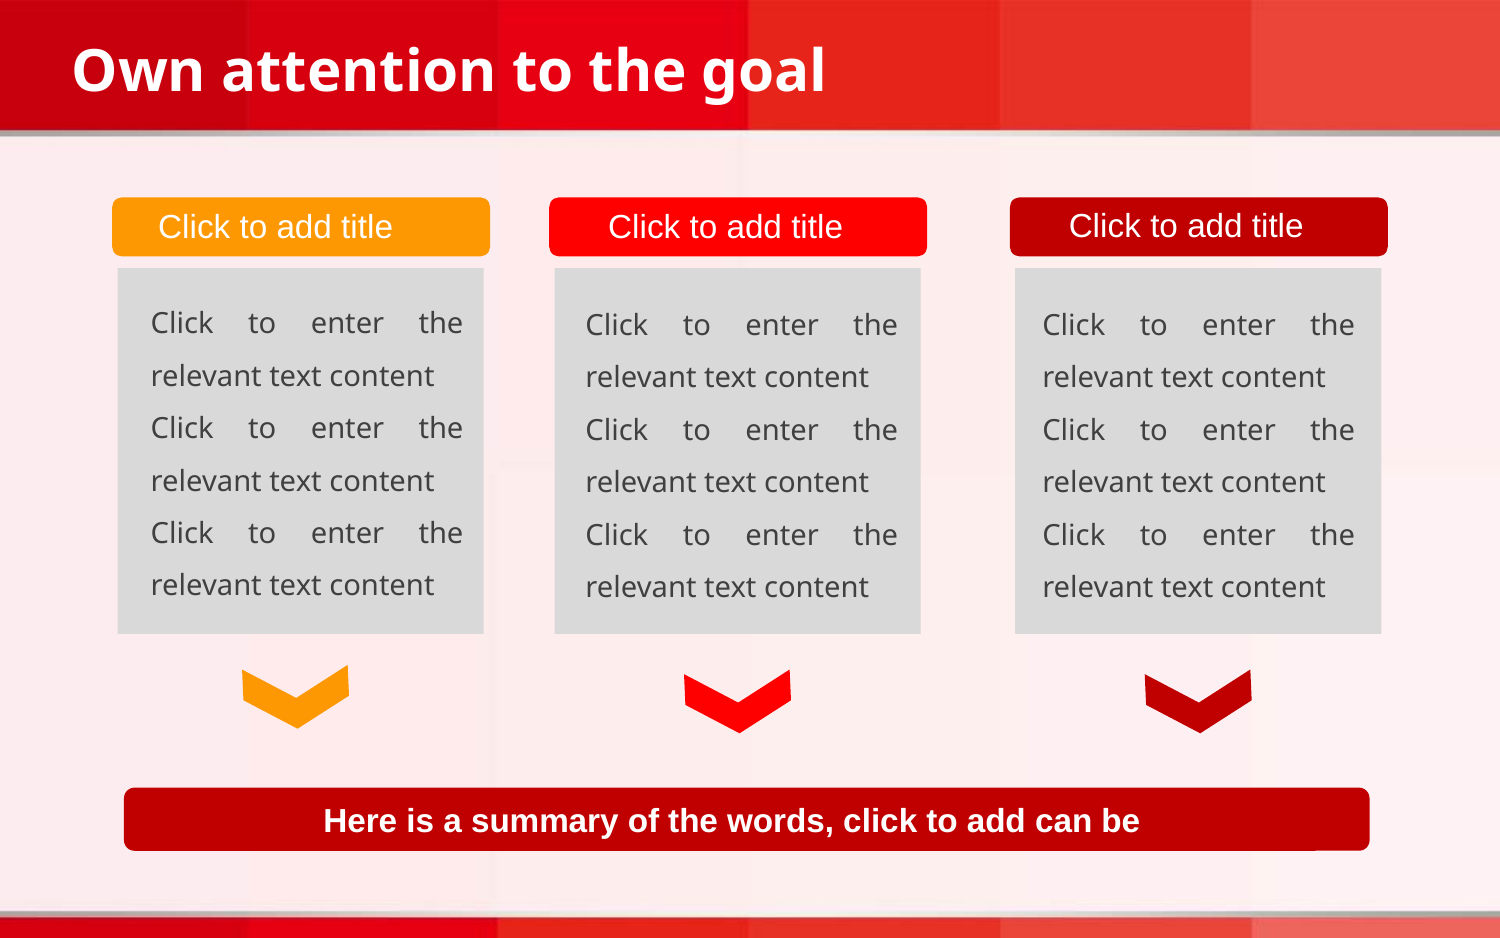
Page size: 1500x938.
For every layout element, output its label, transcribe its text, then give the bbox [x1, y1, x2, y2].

text_box [109, 195, 493, 259]
text_box [1007, 195, 1390, 259]
text_box [239, 663, 352, 731]
text_box [1013, 266, 1383, 636]
text_box Click to add title [593, 197, 859, 252]
text_box [121, 785, 1372, 853]
text_box Click to enter the relevant text content Click to enter the relevant text content Click to enter the relevant text content [570, 281, 914, 664]
text_box [547, 195, 930, 259]
text_box Own attention to the goal [57, 25, 975, 111]
text_box Click to add title [1054, 196, 1320, 251]
text_box Here is a summary of the words, click to add can be [308, 791, 1157, 847]
text_box Click to enter the relevant text content Click to enter the relevant text content Click to enter the relevant text content [135, 279, 479, 662]
text_box Click to add title [143, 197, 491, 252]
text_box [115, 266, 486, 636]
picture [0, 0, 1500, 938]
text_box [552, 266, 923, 636]
text_box [1142, 667, 1254, 736]
text_box Click to enter the relevant text content Click to enter the relevant text content Click to enter the relevant text content [1027, 281, 1371, 664]
text_box [681, 667, 794, 736]
